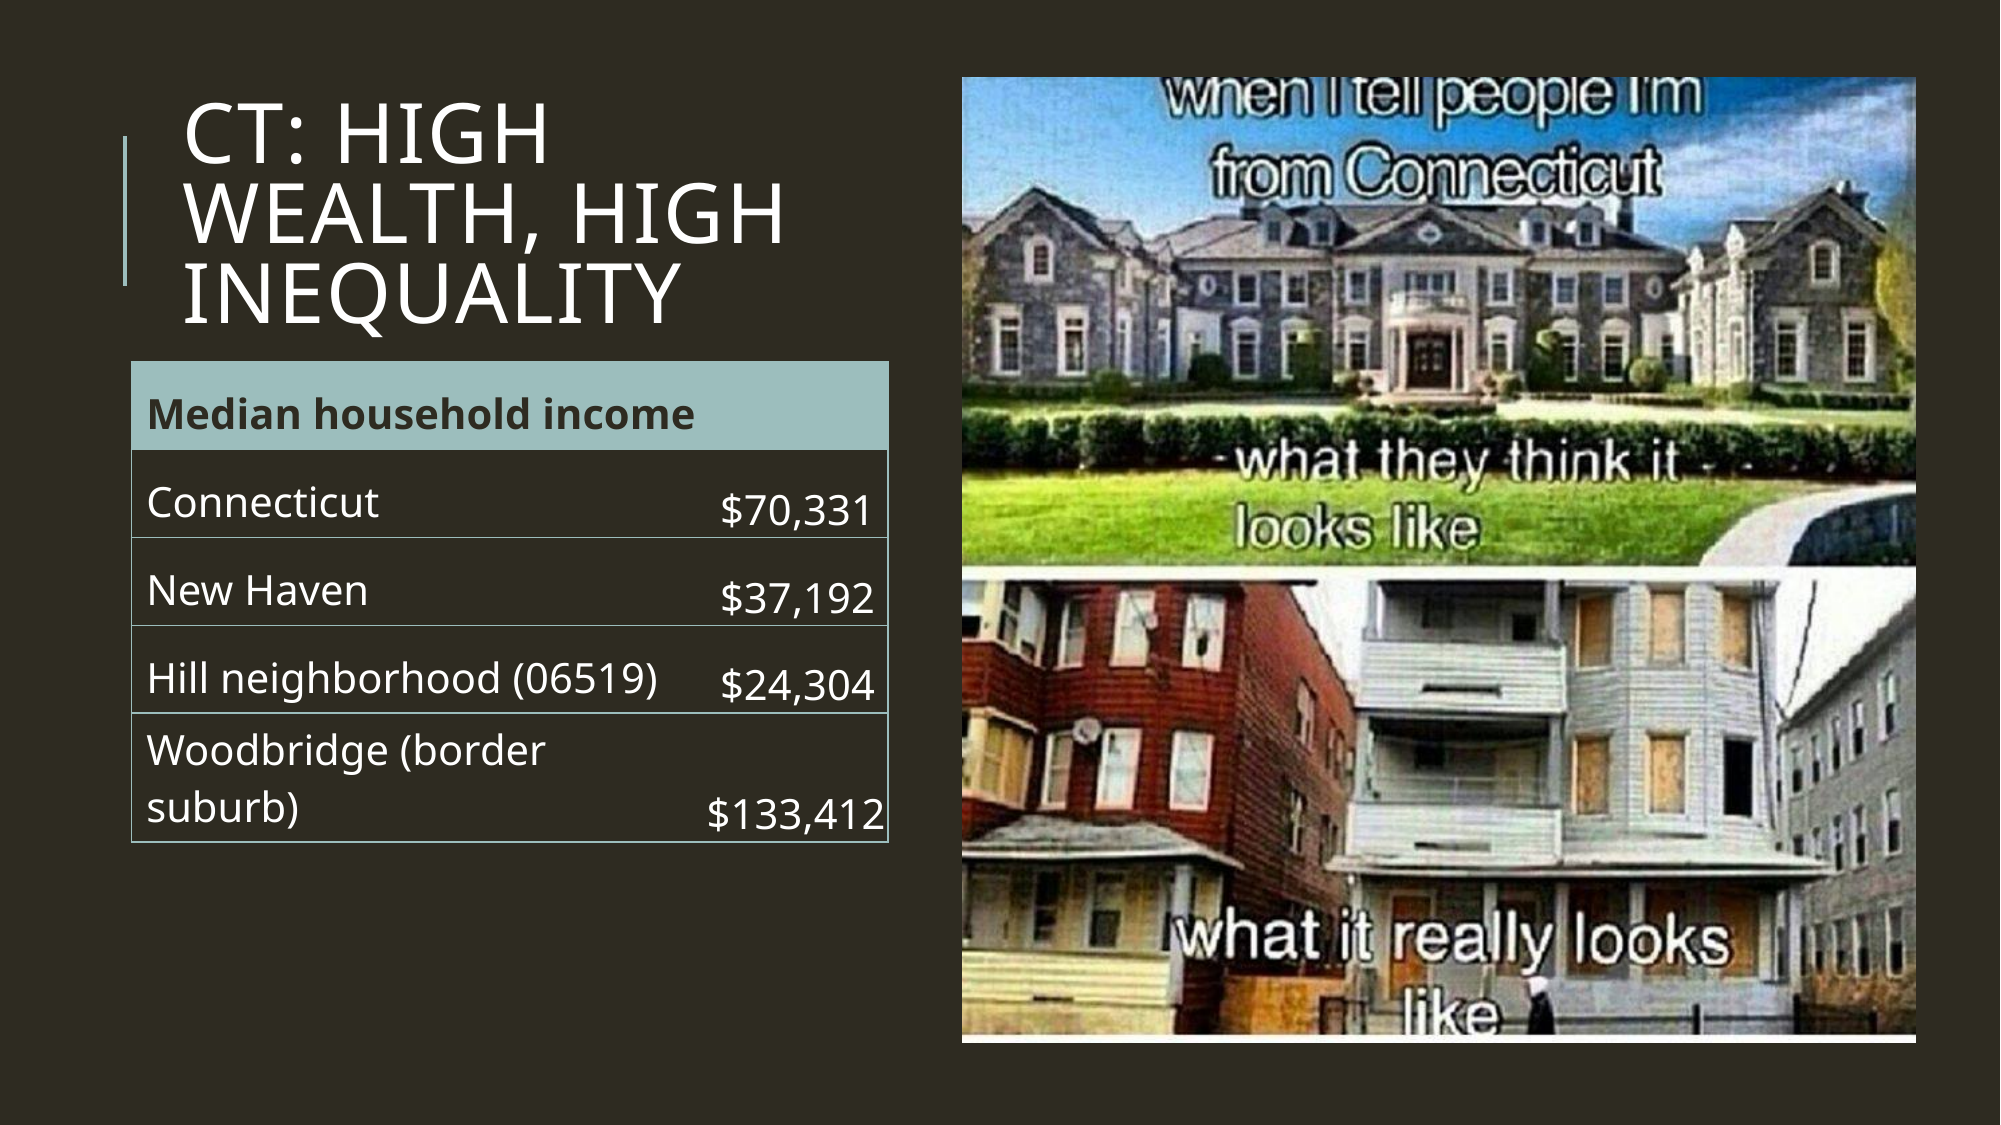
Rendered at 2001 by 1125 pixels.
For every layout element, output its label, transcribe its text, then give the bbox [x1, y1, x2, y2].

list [962, 77, 1916, 1043]
table_cell Woodbridge (border suburb) [132, 714, 687, 841]
title CT: high wealth, high inequality [168, 77, 888, 361]
table_cell $24,304 [687, 626, 887, 712]
table_cell Hill neighborhood (06519) [132, 626, 687, 712]
table_cell $70,331 [687, 450, 887, 537]
table_cell $37,192 [687, 538, 887, 625]
table_cell $133,412 [687, 714, 887, 841]
table_cell Connecticut [132, 450, 687, 537]
table_header Median household income [132, 363, 887, 449]
table_cell New Haven [132, 538, 687, 625]
